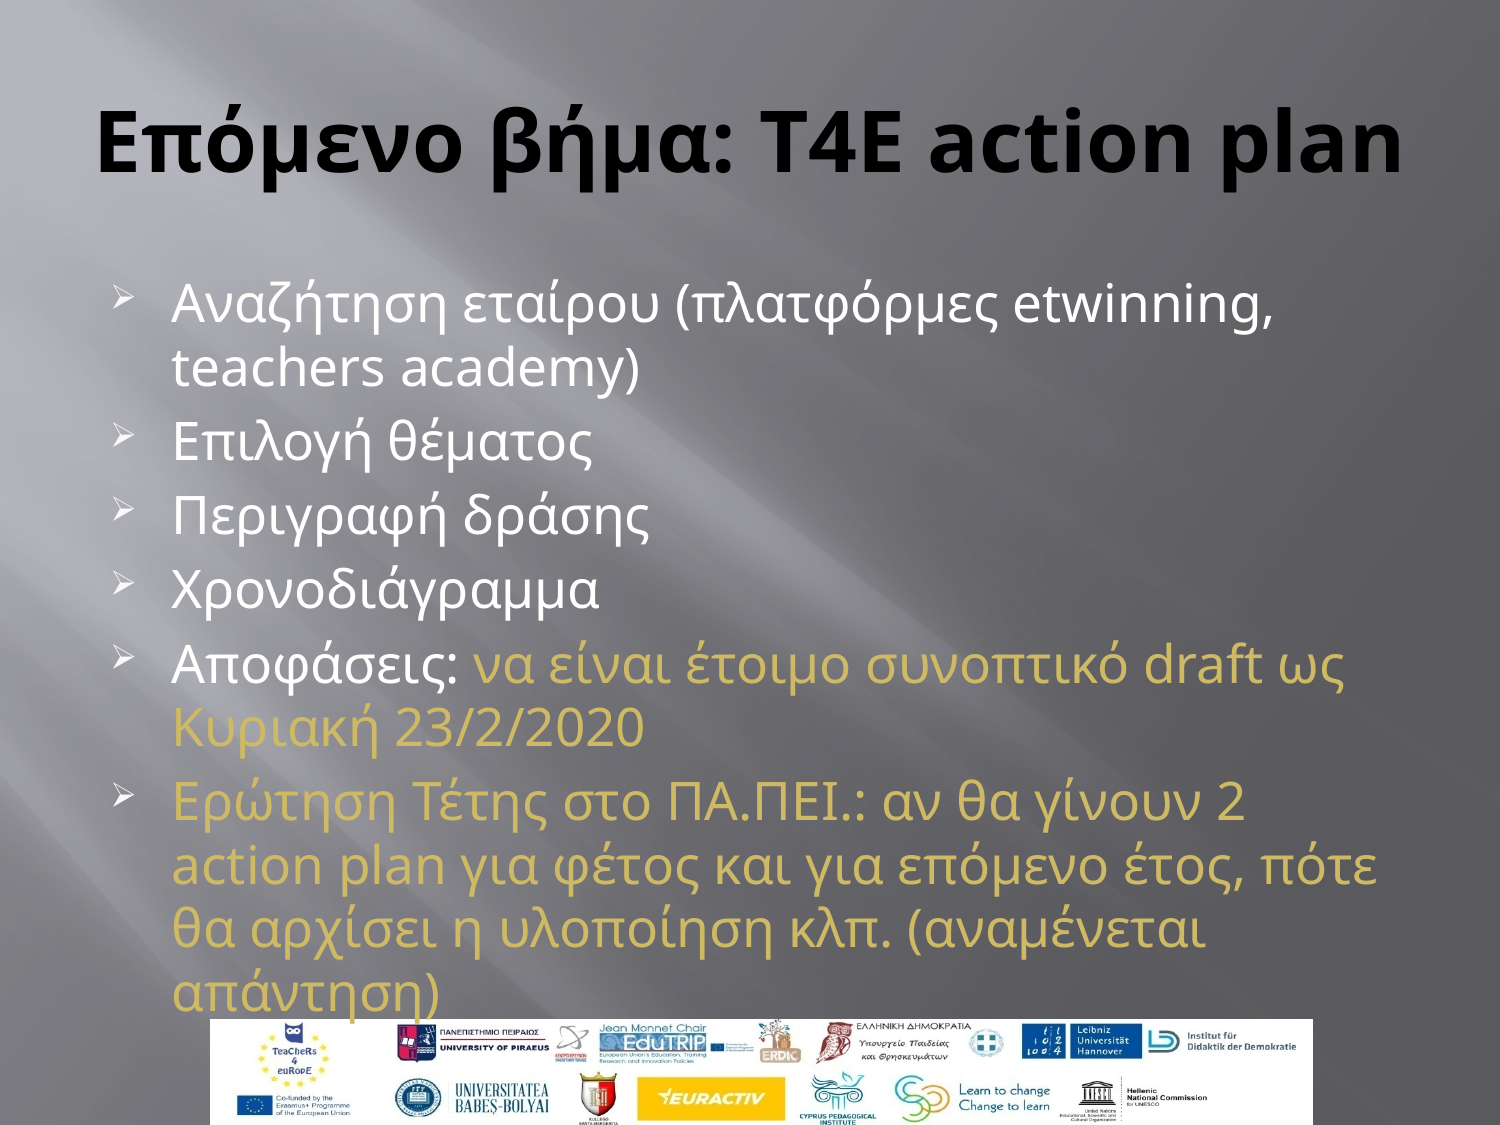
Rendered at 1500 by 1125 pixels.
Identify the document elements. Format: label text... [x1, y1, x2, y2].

title Επόμενο βήμα: T4E action plan [75, 45, 1425, 233]
list Αναζήτηση εταίρου (πλατφόρμες etwinning, teachers academy) Επιλογή θέματος Περιγραφή δράσης Χρονοδιάγραμμα Αποφάσεις: να είναι έτοιμο συνοπτικό draft ως Κυριακή 23/2/2020 Ερώτηση Τέτης στο ΠΑ.ΠΕΙ.: αν θα γίνουν 2 action plan για φέτος και για επόμενο έτος, πότε θα αρχίσει η υλοποίηση κλπ. (αναμένεται απάντηση) [75, 262, 1425, 1035]
picture [210, 1035, 1313, 1125]
